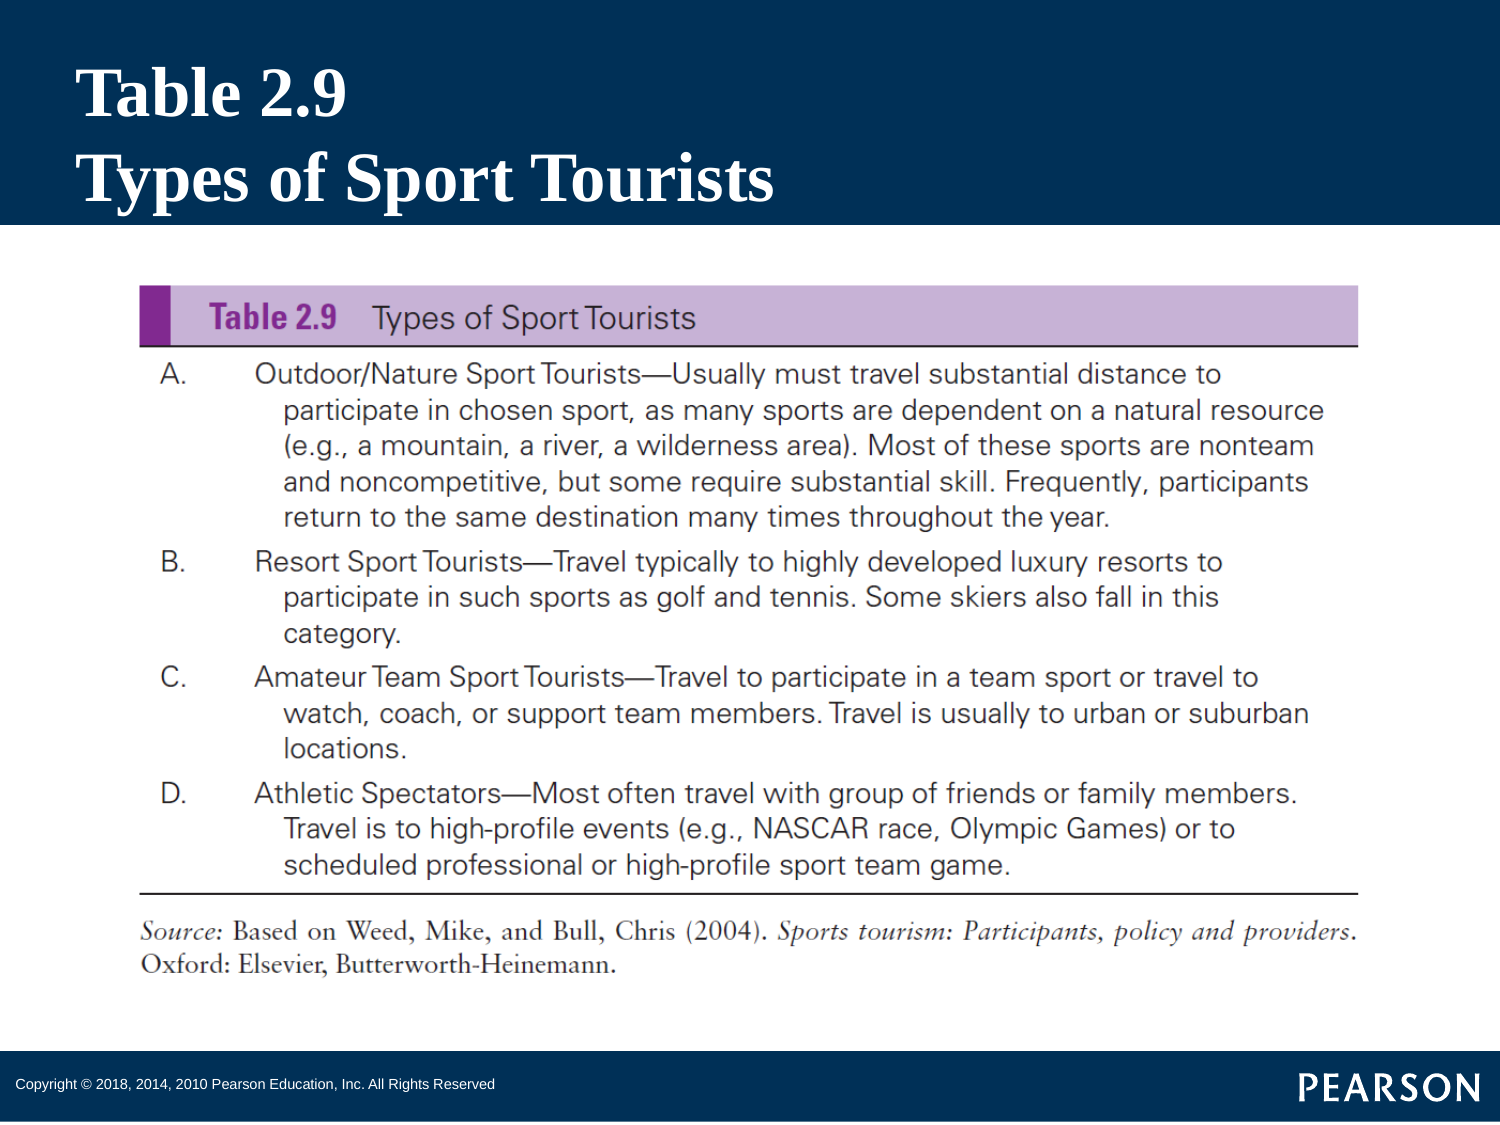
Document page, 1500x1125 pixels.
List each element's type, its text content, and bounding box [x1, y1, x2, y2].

title Table 2.9 Types of Sport Tourists [75, 35, 1425, 216]
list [101, 262, 1399, 1006]
